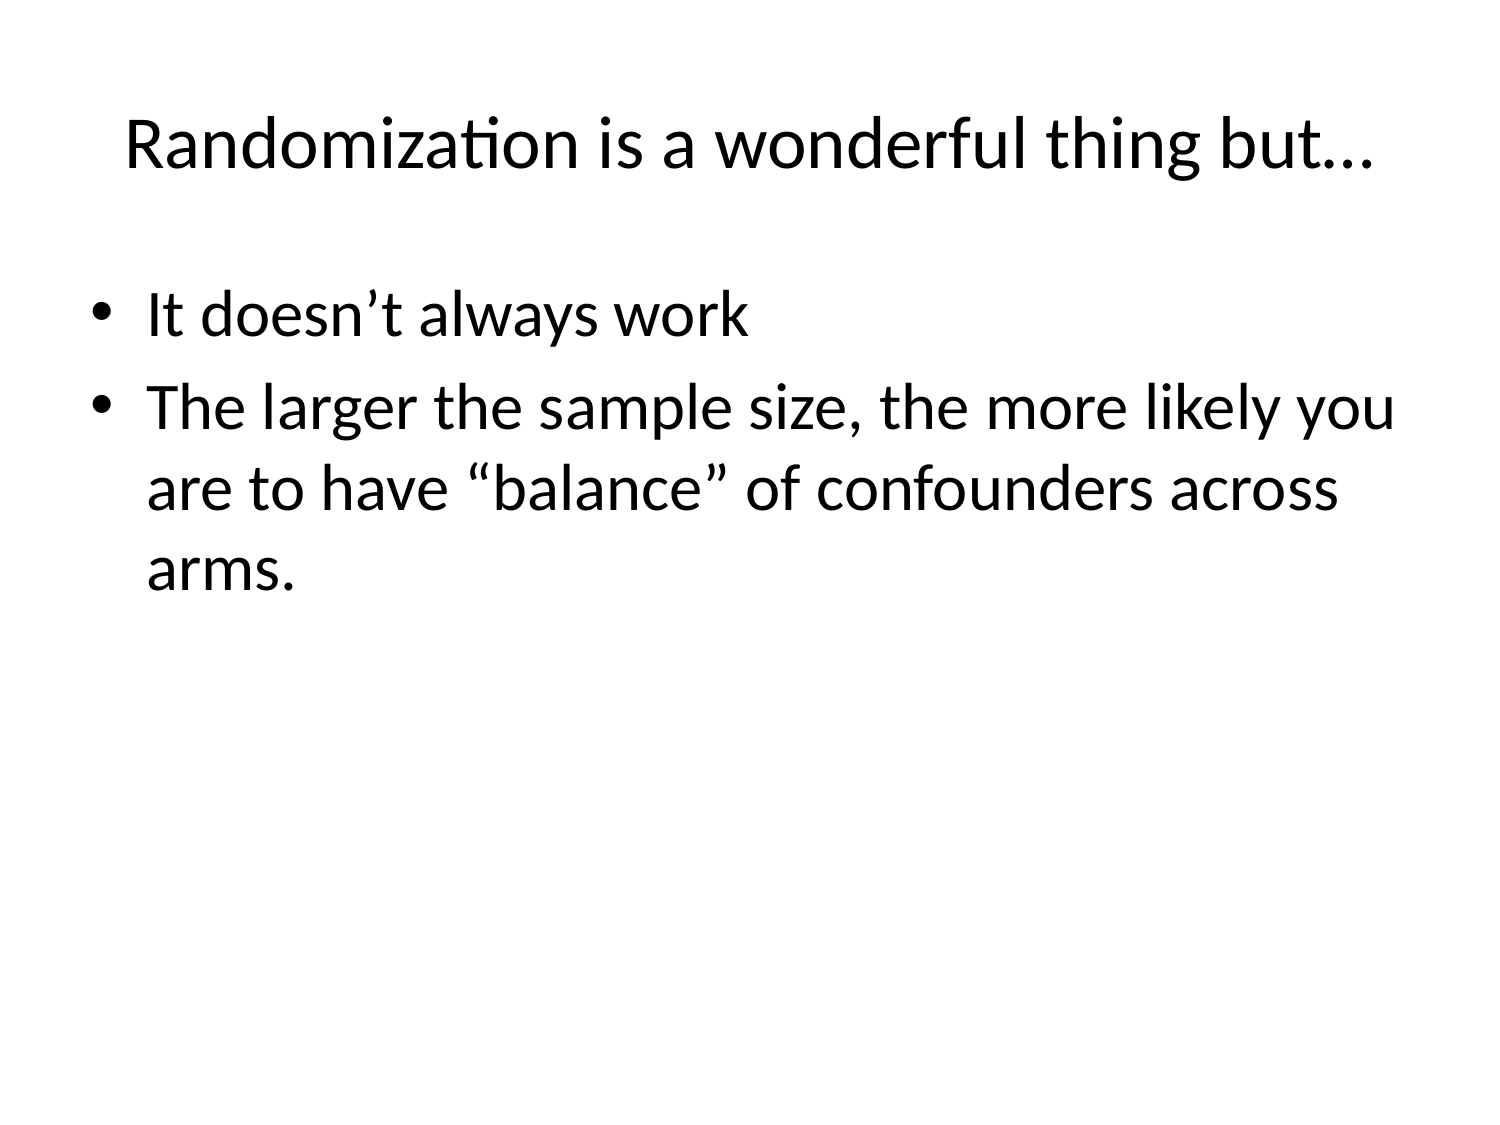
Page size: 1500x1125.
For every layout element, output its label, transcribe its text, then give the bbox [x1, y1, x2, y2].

title Randomization is a wonderful thing but… [75, 45, 1425, 233]
list It doesn’t always work The larger the sample size, the more likely you are to have “balance” of confounders across arms. [75, 262, 1425, 1005]
